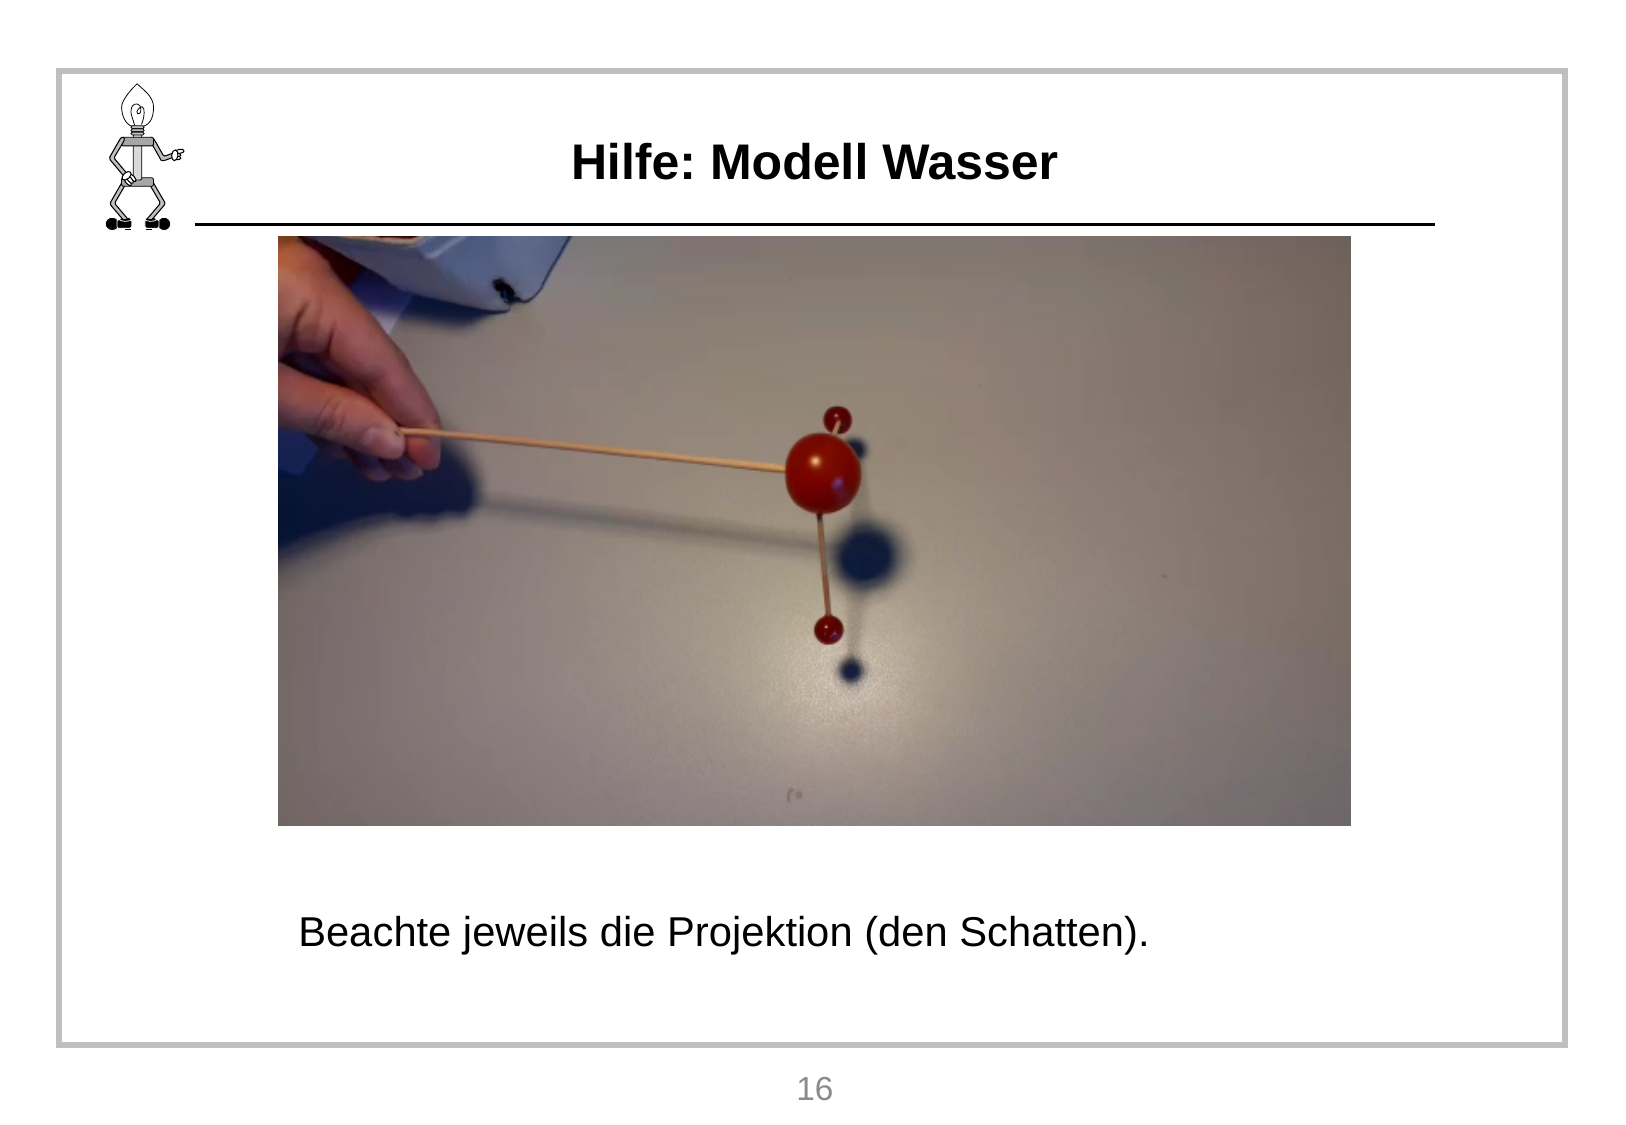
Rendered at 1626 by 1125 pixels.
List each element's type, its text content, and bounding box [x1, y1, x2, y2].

list Beachte jeweils die Projektion (den Schatten). [283, 856, 1406, 1004]
title Hilfe: Modell Wasser [224, 100, 1406, 219]
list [277, 236, 1352, 827]
slide_number 16 [631, 1057, 998, 1117]
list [104, 82, 185, 231]
